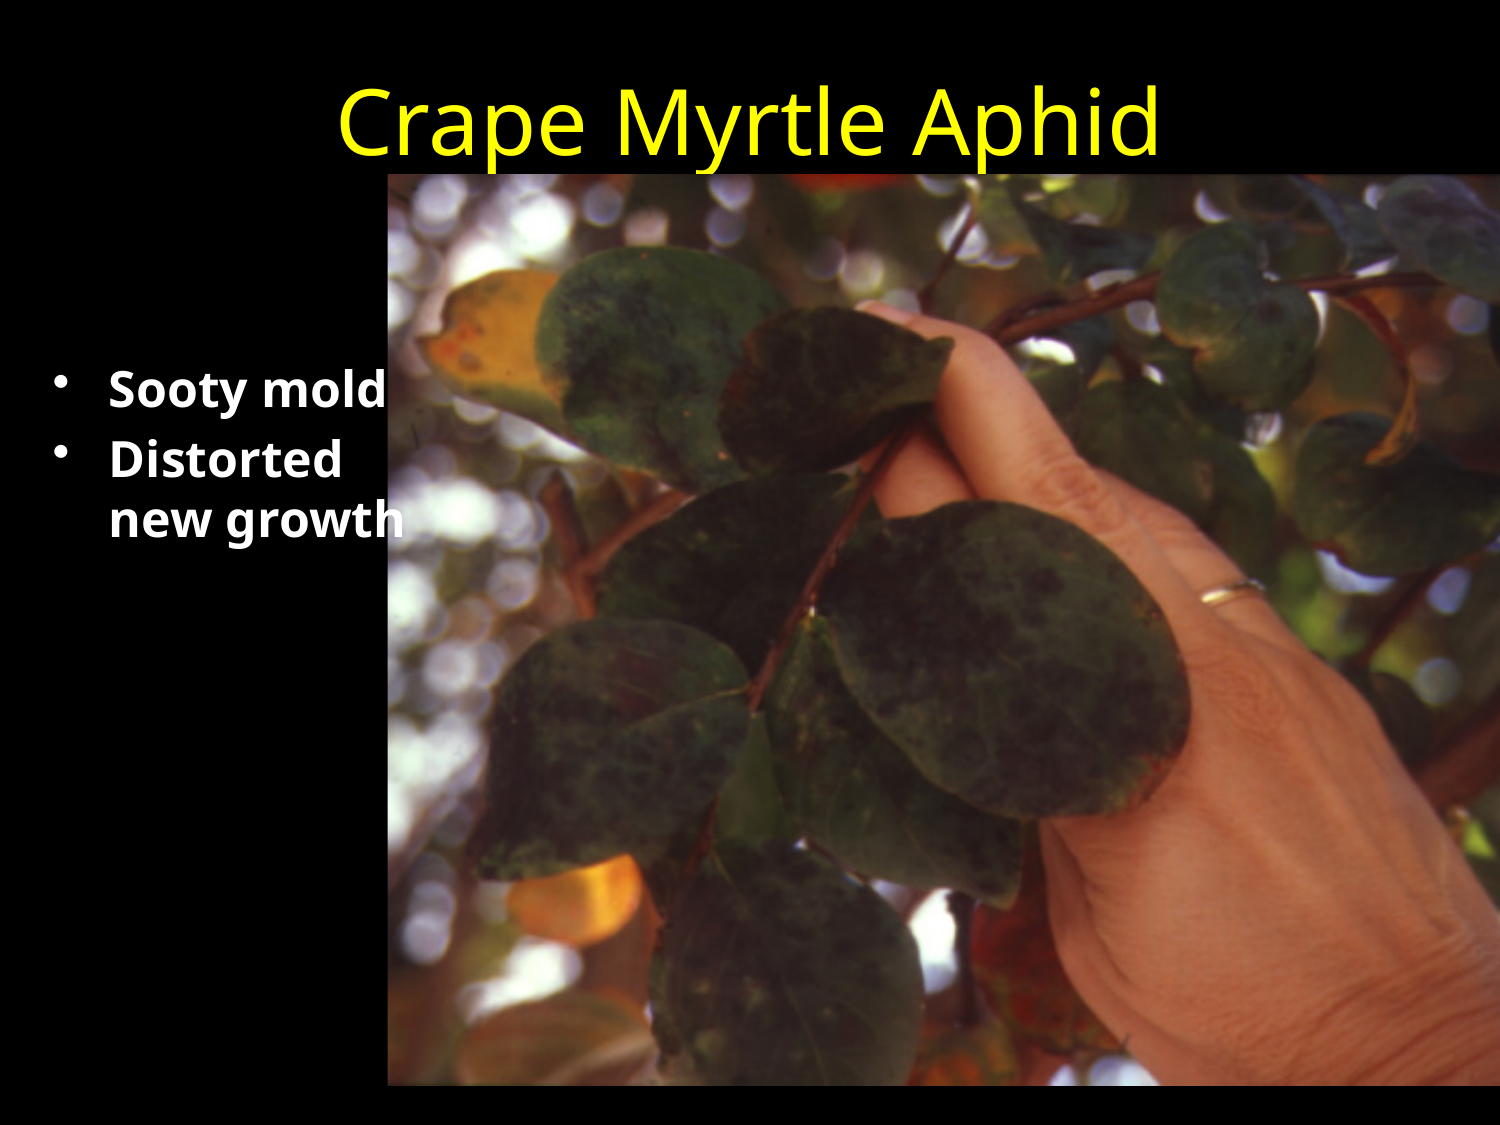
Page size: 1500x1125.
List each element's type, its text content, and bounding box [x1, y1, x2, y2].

title Crape Myrtle Aphid [112, 24, 1388, 213]
list Sooty mold Distorted new growth [37, 350, 387, 863]
picture [387, 174, 1500, 1086]
